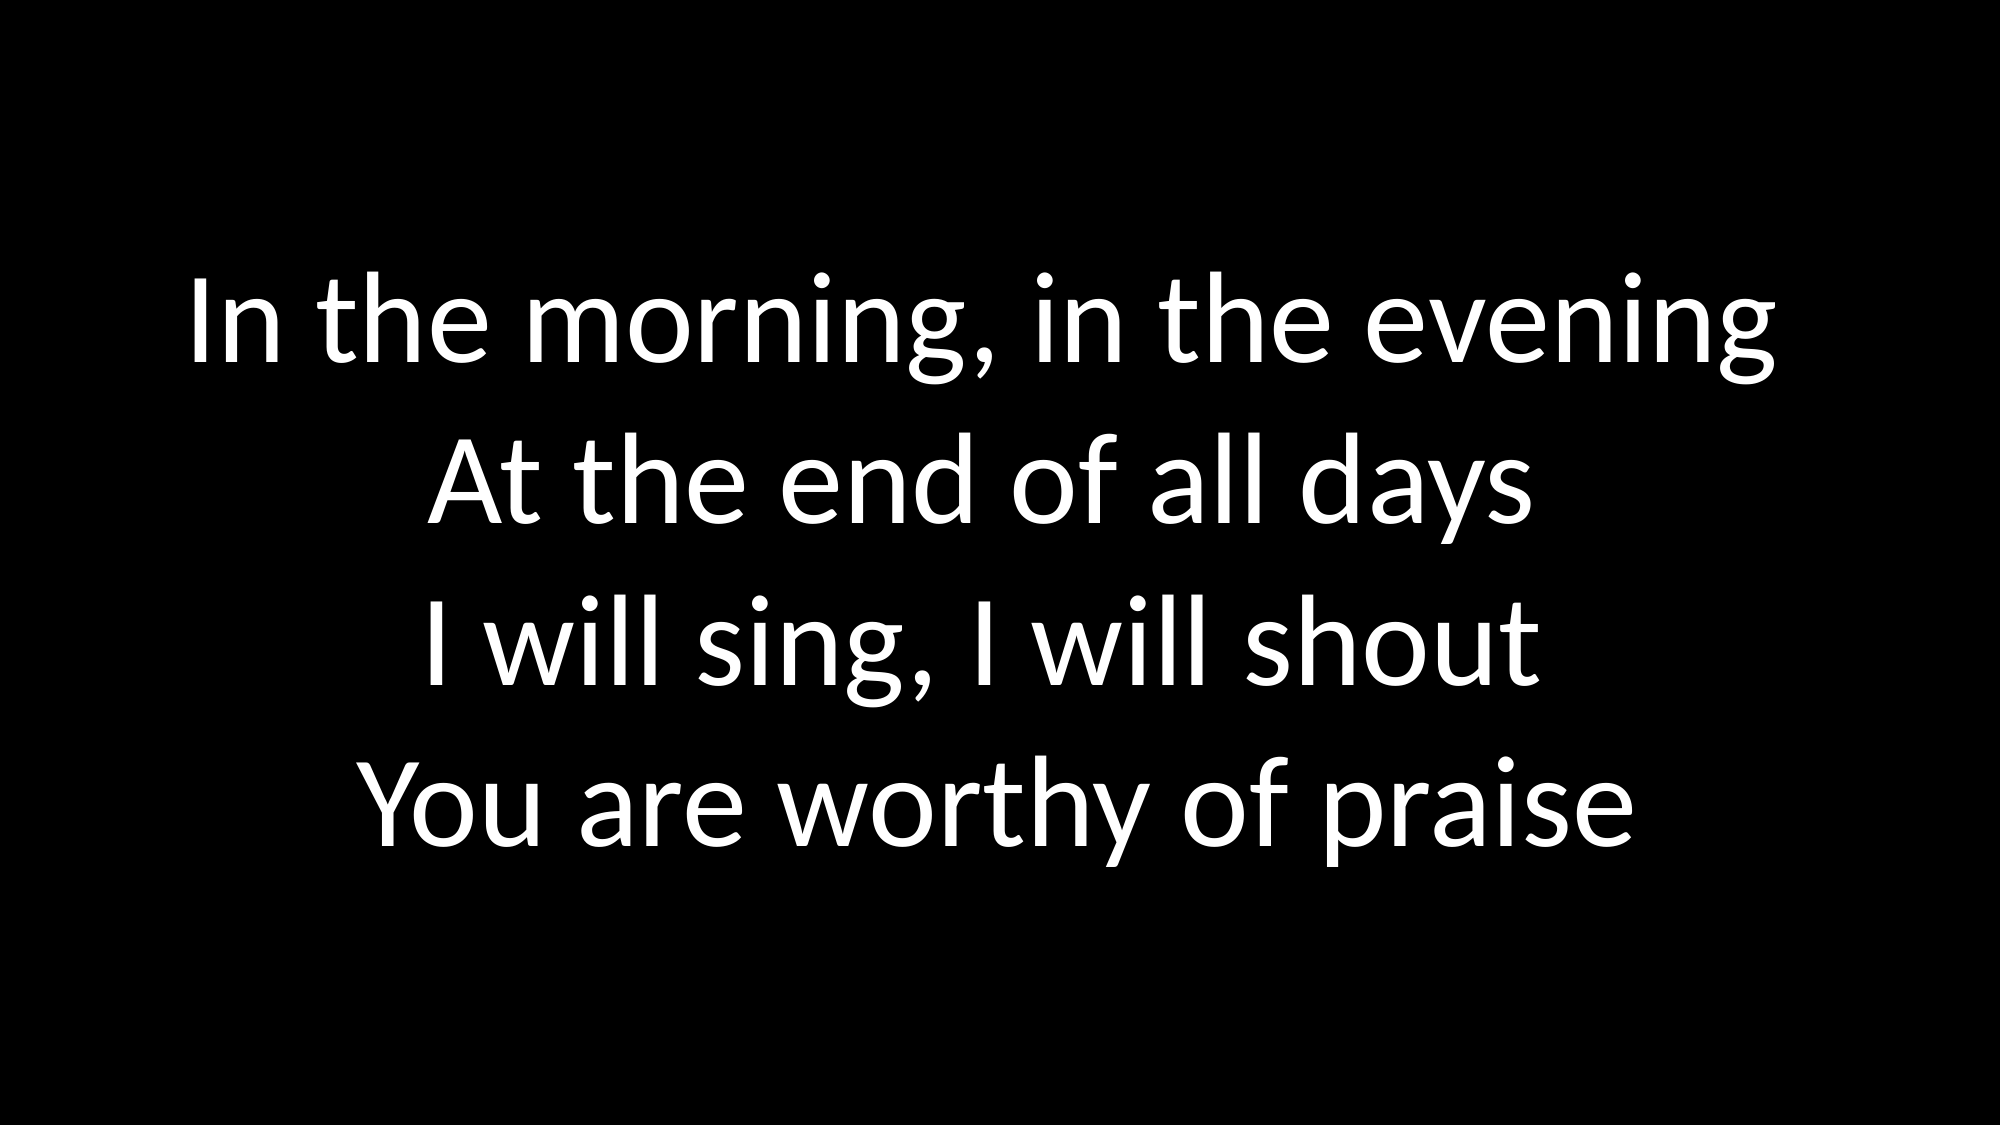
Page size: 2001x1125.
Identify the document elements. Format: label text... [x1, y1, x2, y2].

list In the morning, in the evening At the end of all days I will sing, I will shout You are worthy of praise [0, 0, 1998, 1125]
